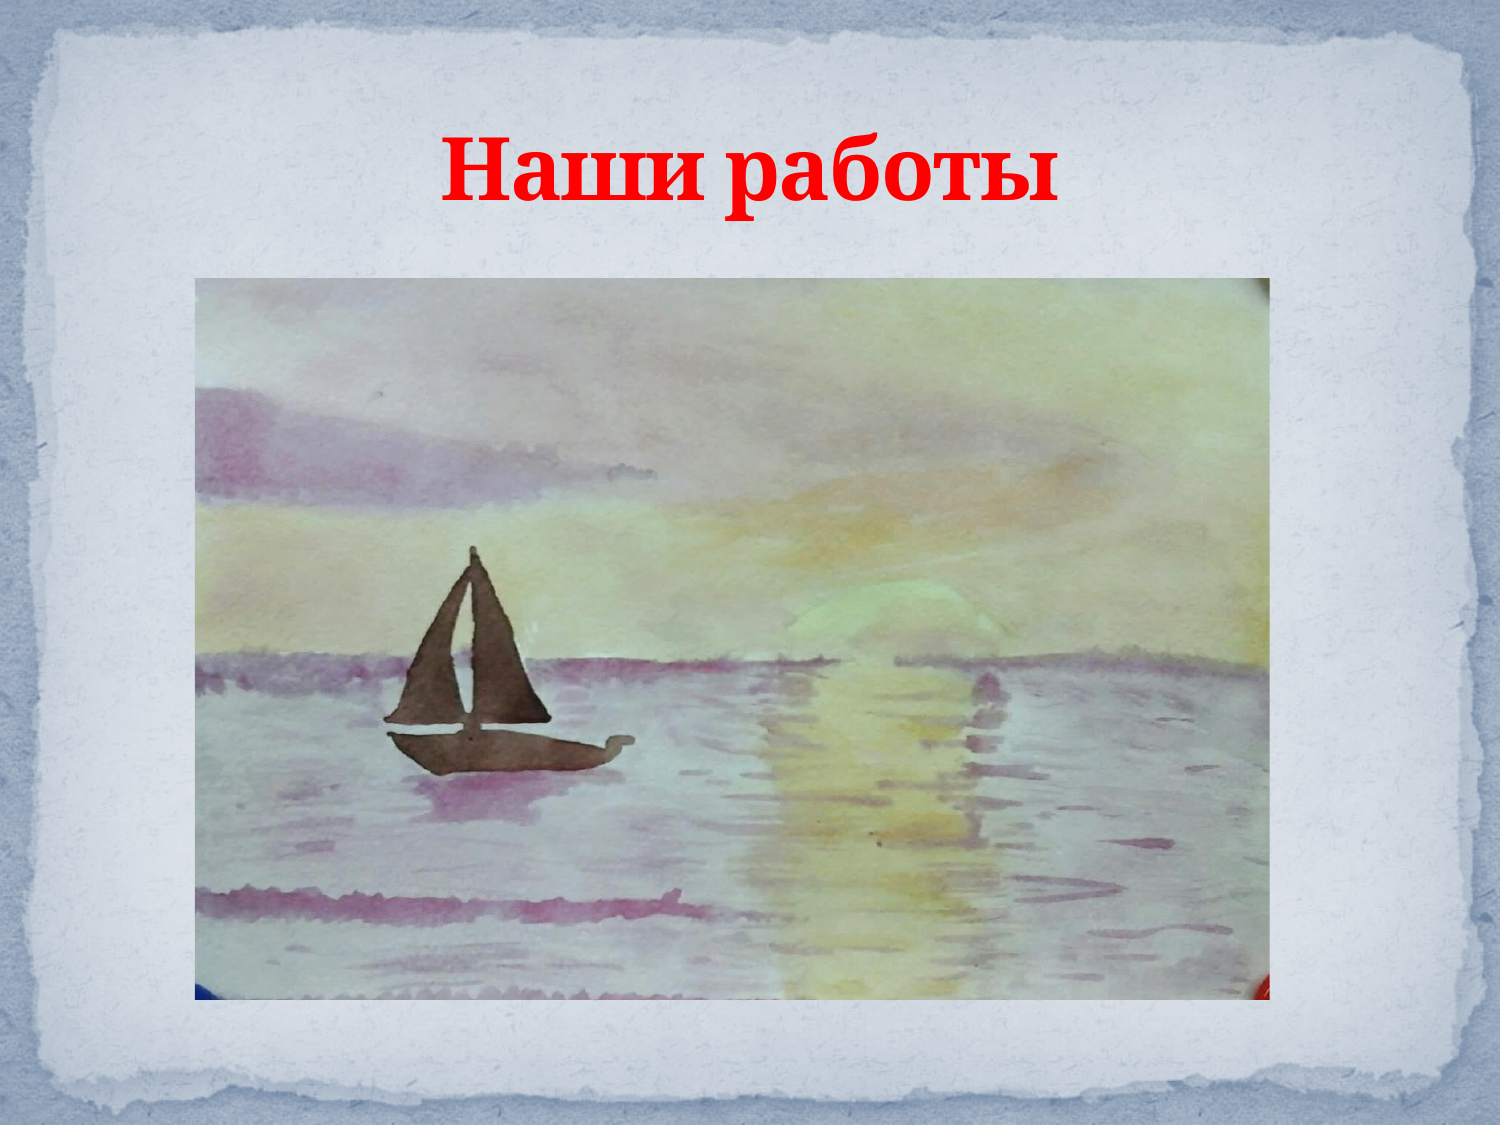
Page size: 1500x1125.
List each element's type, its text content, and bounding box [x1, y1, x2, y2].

title Наши работы [74, 24, 1425, 225]
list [196, 280, 1269, 999]
